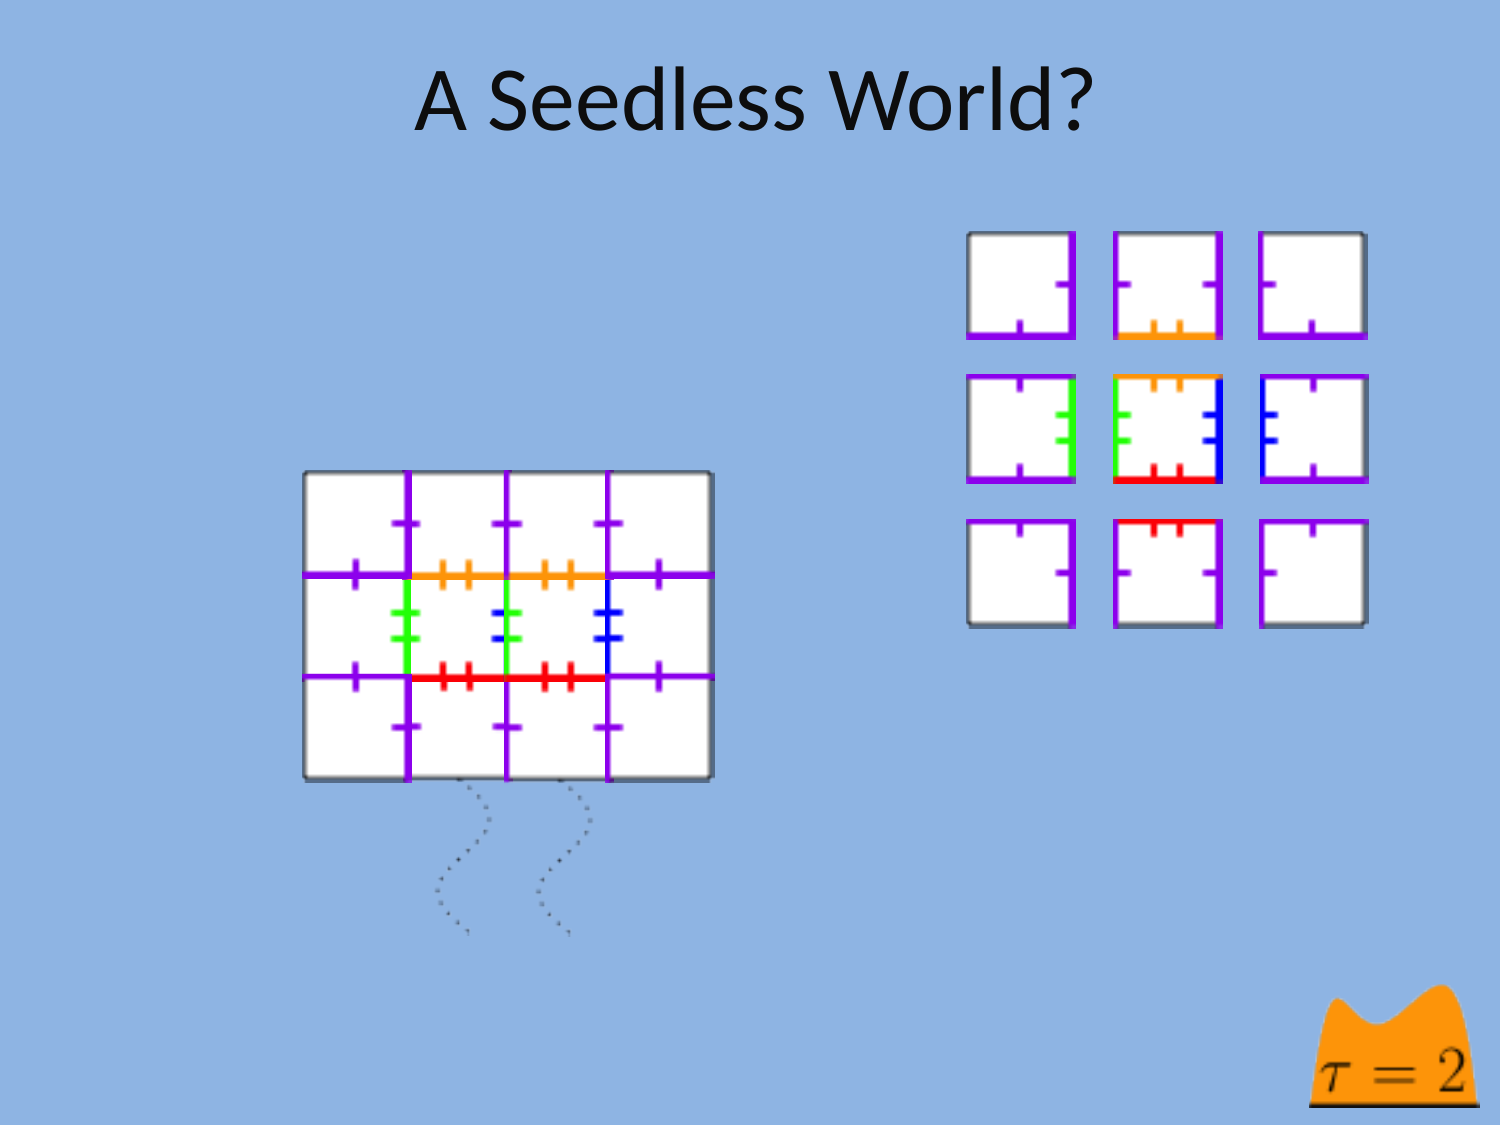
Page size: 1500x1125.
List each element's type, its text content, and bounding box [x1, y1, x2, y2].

picture [966, 374, 1076, 484]
picture [1112, 230, 1223, 341]
title A Seedless World? [81, 0, 1432, 188]
picture [966, 519, 1076, 629]
picture [1113, 519, 1223, 629]
picture [966, 230, 1076, 341]
picture [1259, 519, 1369, 629]
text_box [301, 469, 503, 937]
picture [1258, 230, 1368, 341]
picture [1113, 374, 1223, 484]
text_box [504, 469, 715, 937]
picture [1259, 374, 1369, 484]
picture [1309, 983, 1480, 1108]
